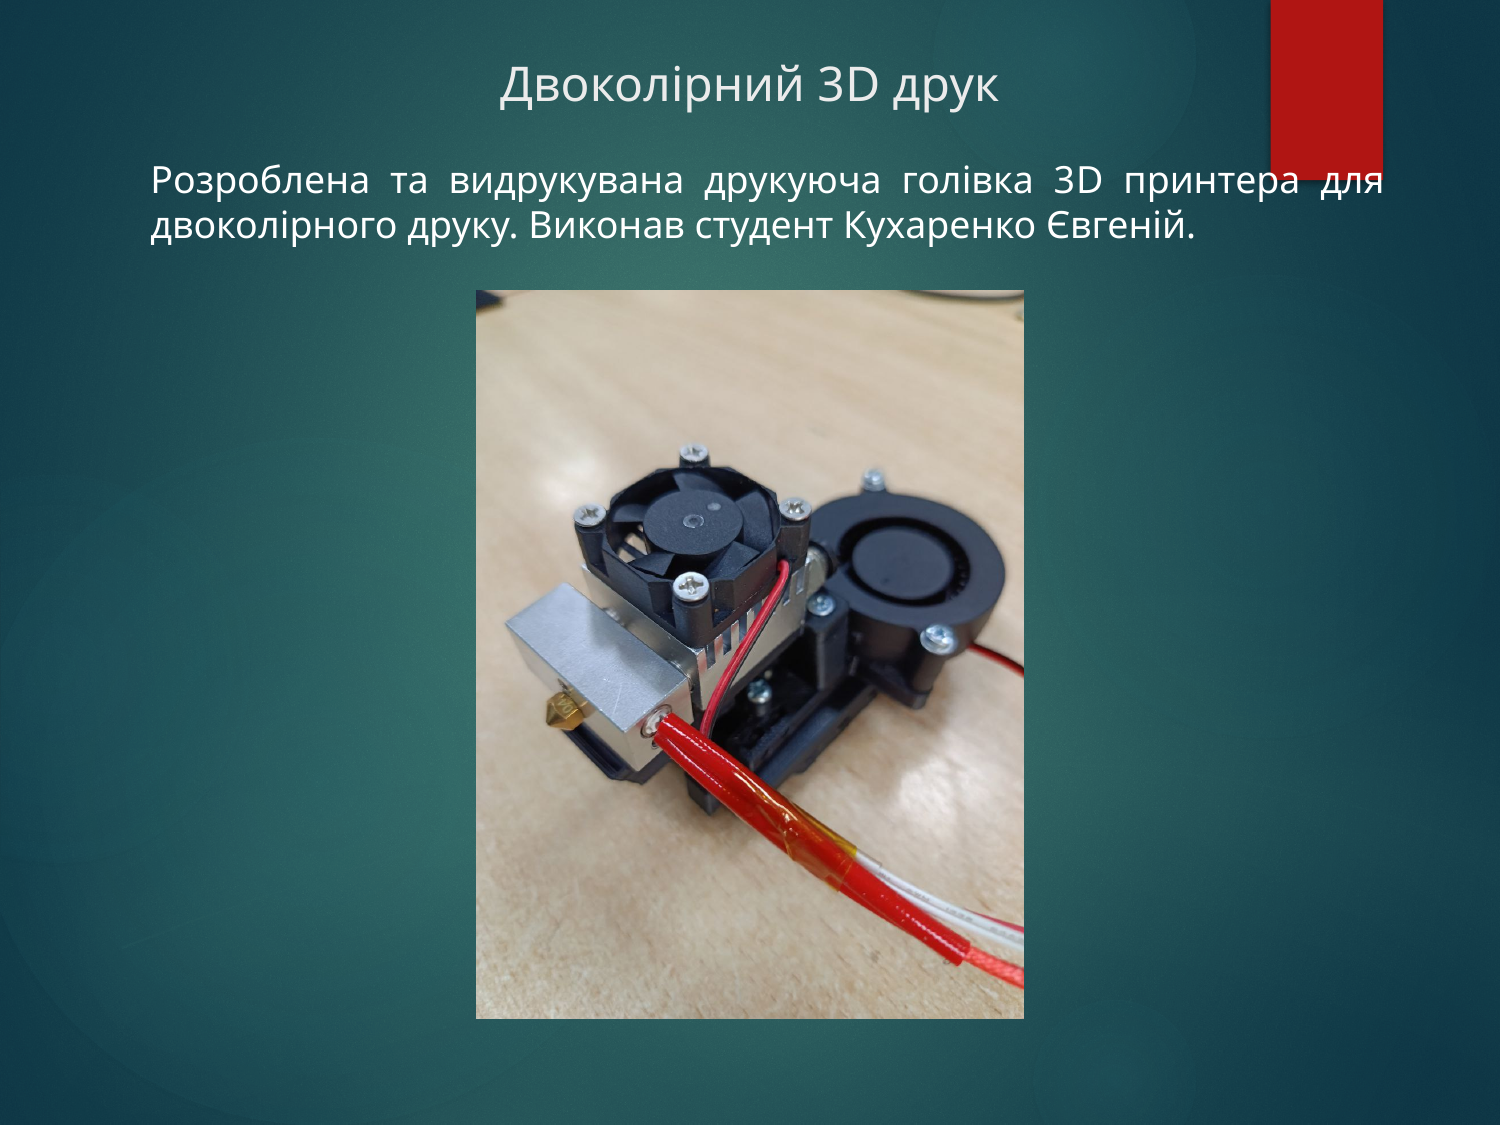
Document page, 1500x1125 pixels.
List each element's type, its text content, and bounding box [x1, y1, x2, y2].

text_box Розроблена та видрукувана друкуюча голівка 3D принтера для двоколірного друку. Виконав студент Кухаренко Євгеній. [135, 148, 1400, 254]
text_box Двоколірний 3D друк [373, 42, 1127, 124]
picture [476, 290, 1024, 1020]
